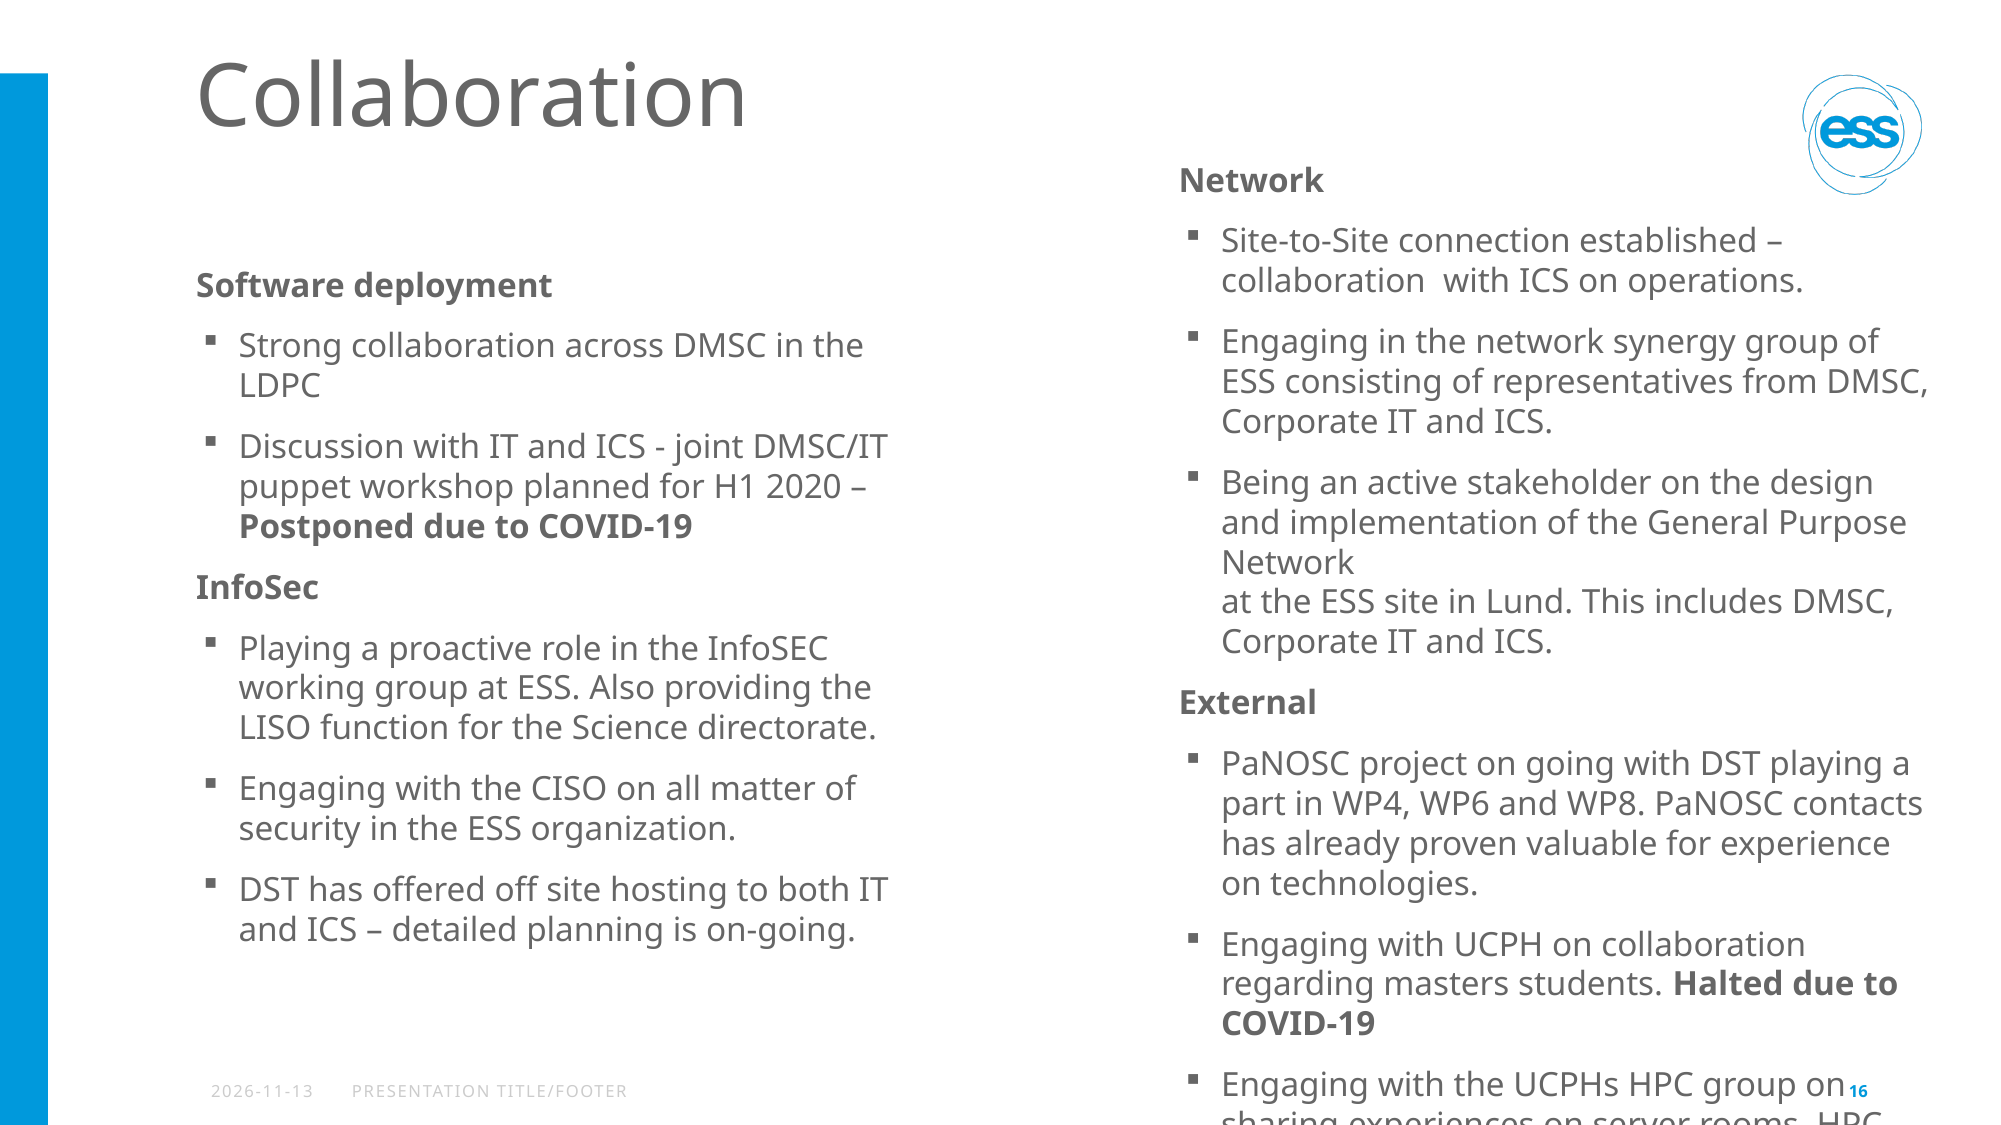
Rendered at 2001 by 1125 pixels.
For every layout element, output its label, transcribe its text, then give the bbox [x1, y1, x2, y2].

list Network Site-to-Site connection established – collaboration with ICS on operations. Engaging in the network synergy group of ESS consisting of representatives from DMSC, Corporate IT and ICS. Being an active stakeholder on the design and implementation of the General Purpose Network at the ESS site in Lund. This includes DMSC, Corporate IT and ICS. External PaNOSC project on going with DST playing a part in WP4, WP6 and WP8. PaNOSC contacts has already proven valuable for experience on technologies. Engaging with UCPH on collaboration regarding masters students. Halted due to COVID-19 Engaging with the UCPHs HPC group on sharing experiences on server rooms, HPC systems etc. [1161, 151, 1937, 934]
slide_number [196, 1062, 333, 1123]
footer PRESENTATION TITLE/FOOTER [336, 1062, 1046, 1123]
list Software deployment Strong collaboration across DMSC in the LDPC Discussion with IT and ICS - joint DMSC/IT puppet workshop planned for H1 2020 – Postponed due to COVID-19 InfoSec Playing a proactive role in the InfoSEC working group at ESS. Also providing the LISO function for the Science directorate. Engaging with the CISO on all matter of security in the ESS organization. DST has offered off site hosting to both IT and ICS – detailed planning is on-going. [179, 256, 955, 1039]
slide_number 16 [1432, 1062, 1883, 1123]
title Collaboration [181, 43, 1717, 152]
